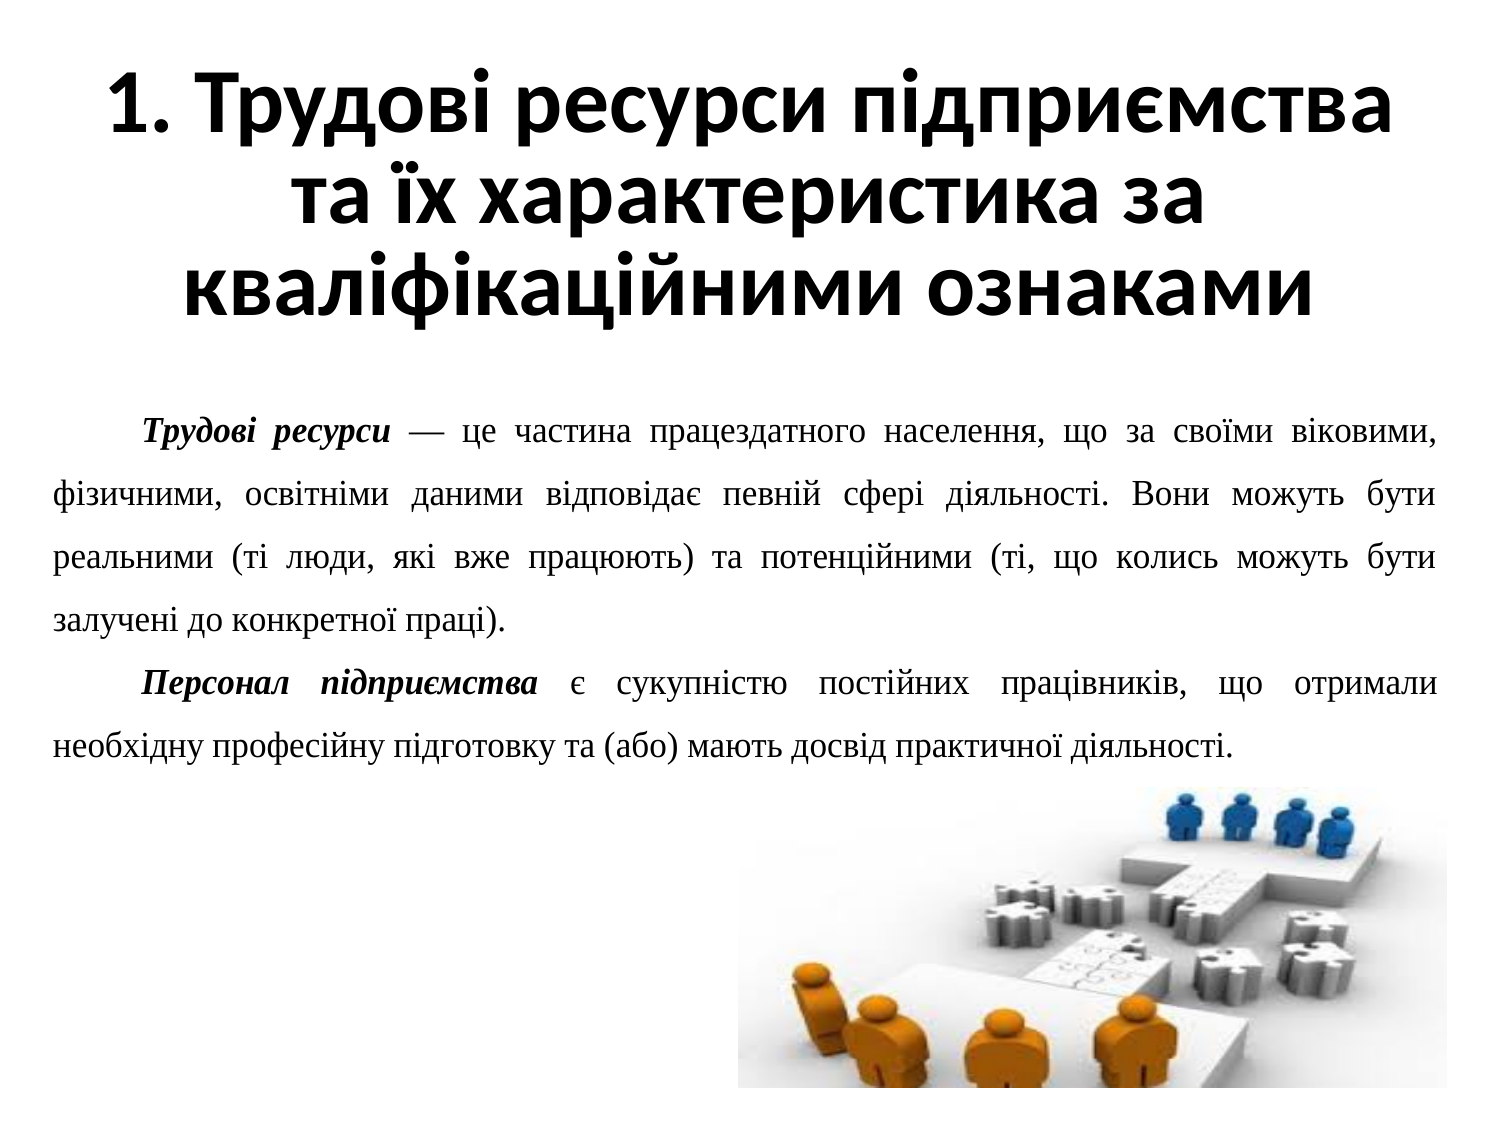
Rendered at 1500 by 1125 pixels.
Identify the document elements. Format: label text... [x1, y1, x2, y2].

title 1. Трудові ресурси підприємства та їх характеристика за кваліфікаційними ознаками [75, 30, 1425, 372]
picture [52, 408, 1447, 1089]
